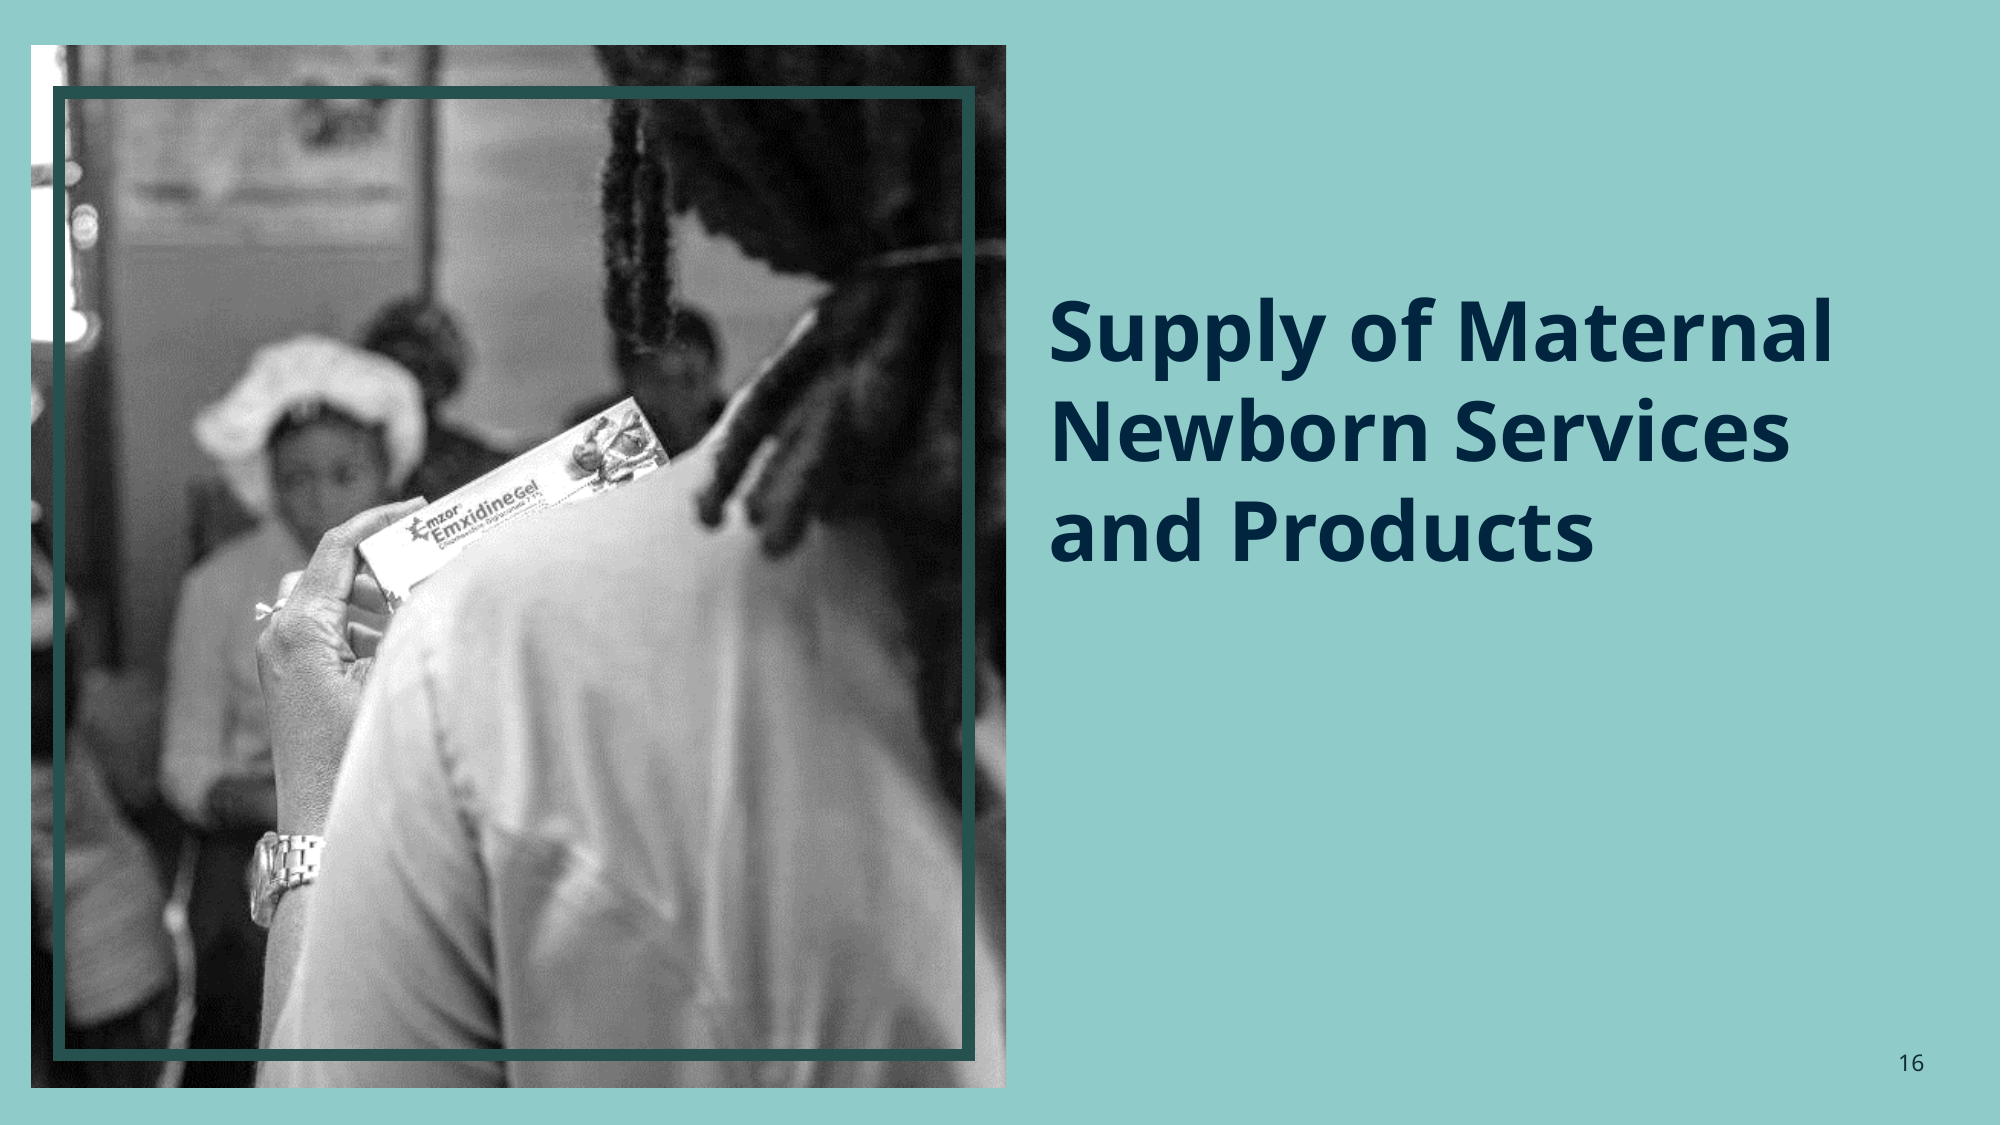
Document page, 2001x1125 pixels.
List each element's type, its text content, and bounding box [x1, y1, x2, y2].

picture [31, 45, 1007, 1088]
slide_number 16 [1850, 1048, 1925, 1079]
text_box Supply of Maternal Newborn Services and Products [1033, 270, 1969, 586]
